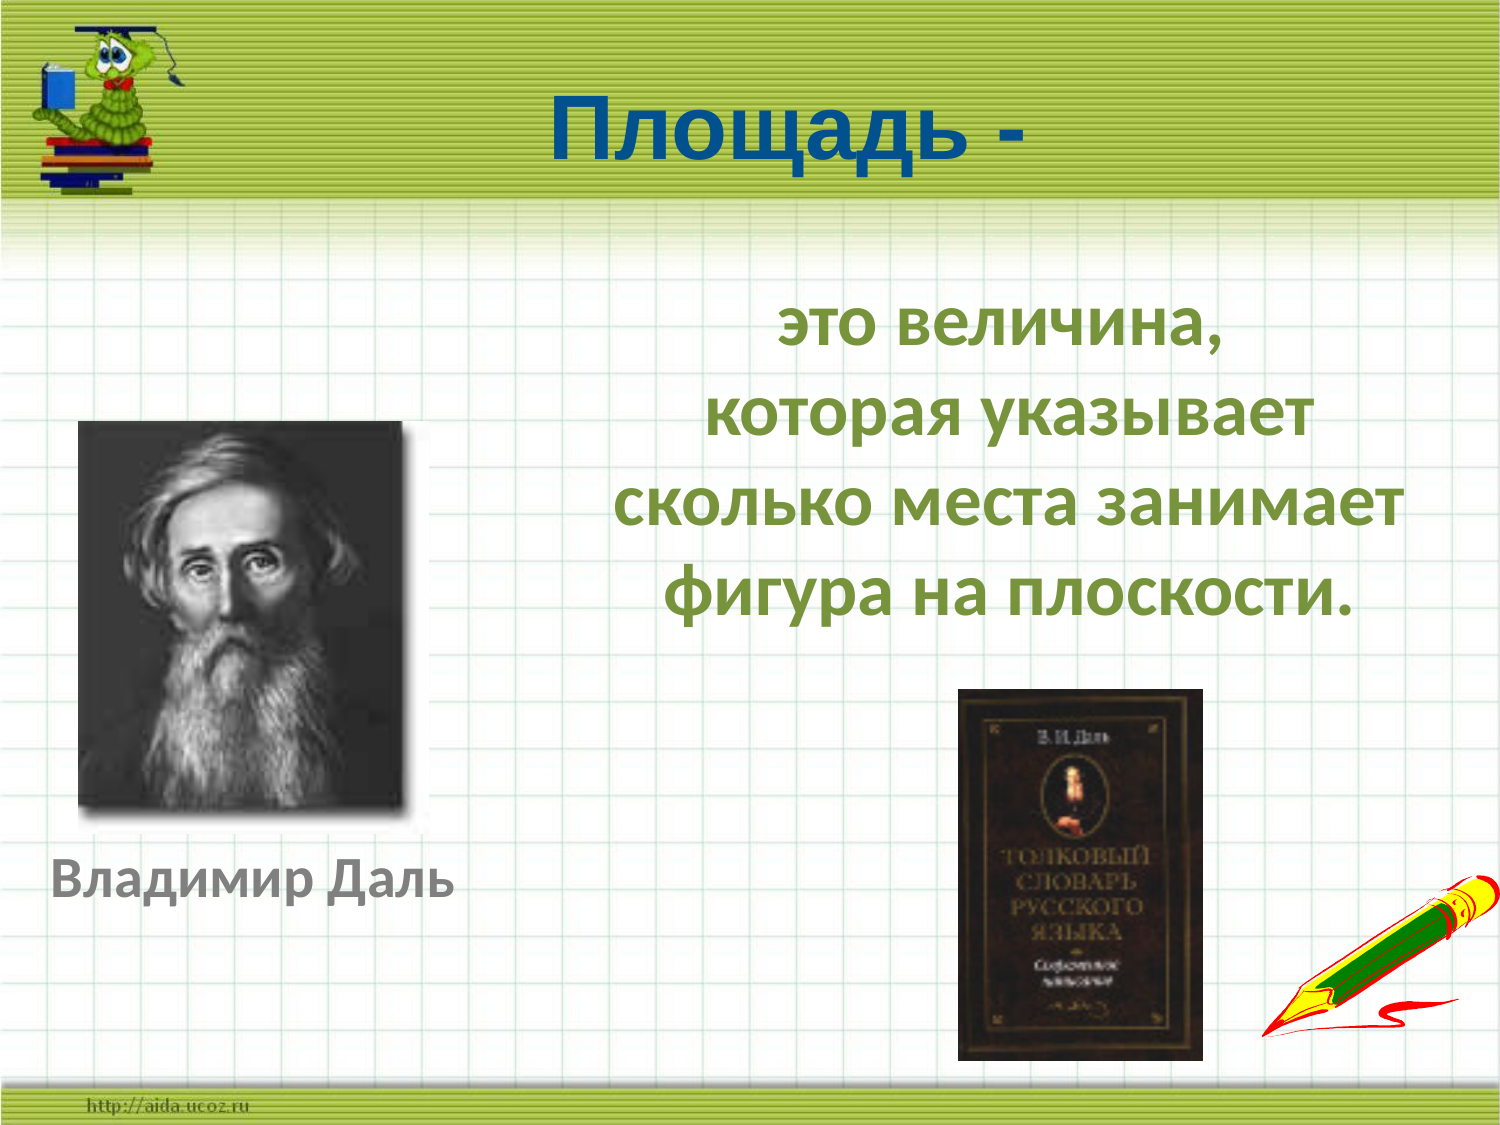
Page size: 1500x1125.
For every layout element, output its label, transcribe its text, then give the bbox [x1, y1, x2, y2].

text_box Владимир Даль [35, 832, 471, 917]
title это величина, которая указывает сколько места занимает фигура на плоскости. [537, 219, 1483, 681]
picture [0, 0, 1500, 1125]
text_box Площадь - [511, 60, 1091, 186]
